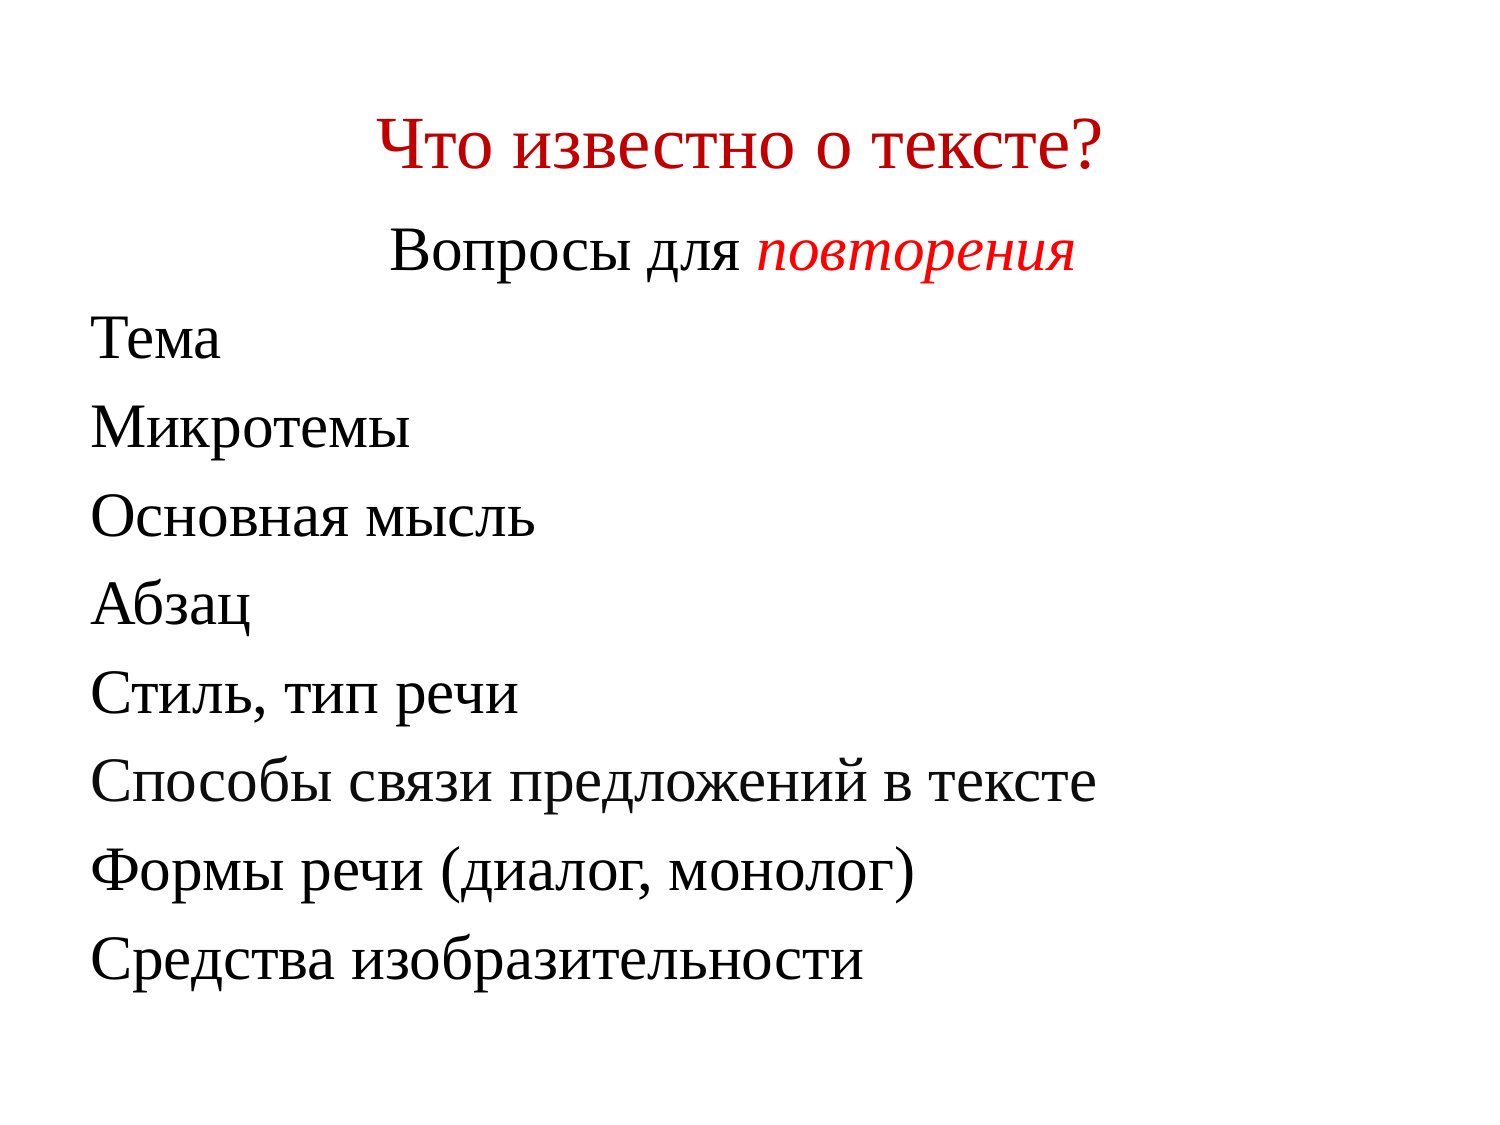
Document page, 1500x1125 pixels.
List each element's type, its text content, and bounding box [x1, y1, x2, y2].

title Что известно о тексте? [75, 45, 1425, 199]
list Вопросы для повторения Тема Микротемы Основная мысль Абзац Стиль, тип речи Способы связи предложений в тексте Формы речи (диалог, монолог) Средства изобразительности [75, 199, 1425, 1005]
